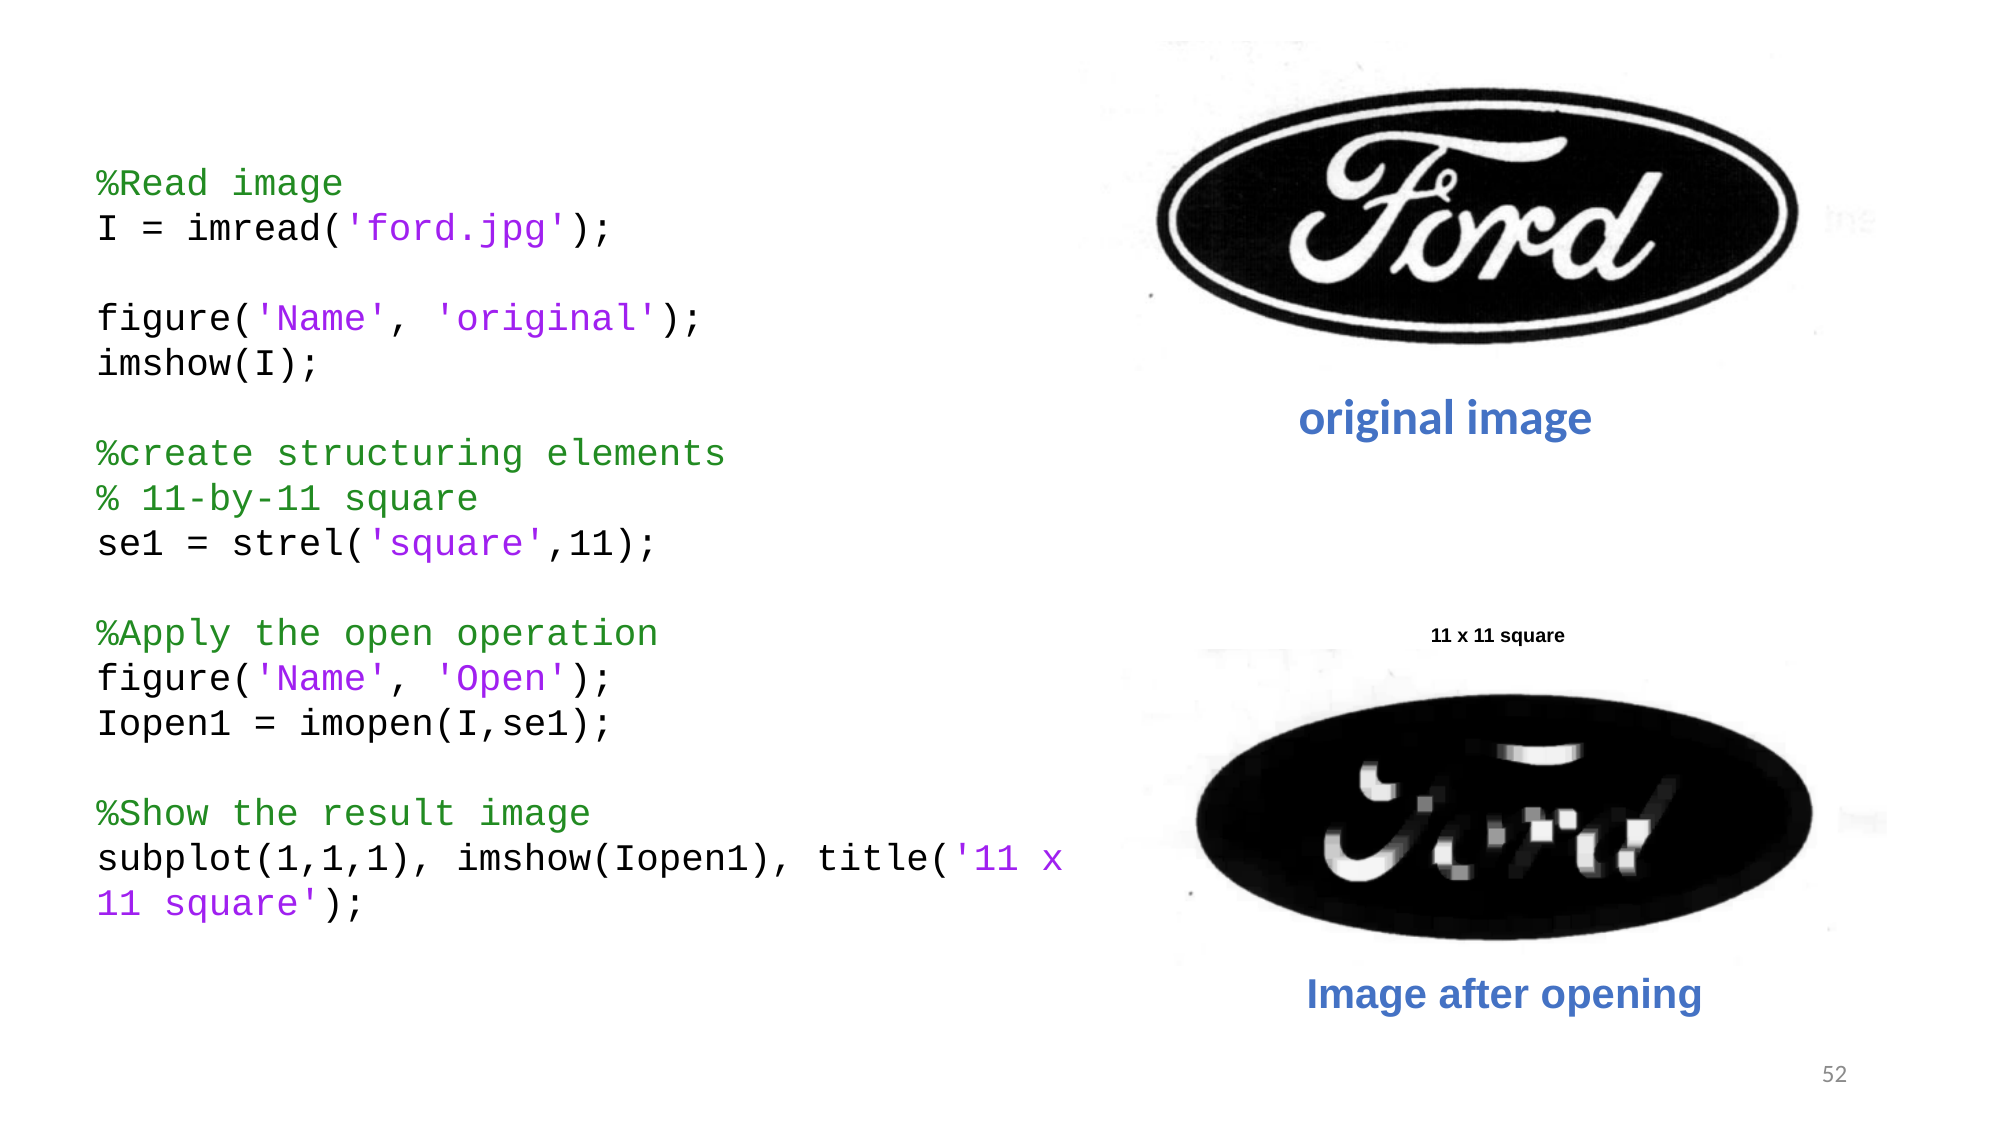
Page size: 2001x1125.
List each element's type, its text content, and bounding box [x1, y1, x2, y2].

text_box %Read image I = imread('ford.jpg'); figure('Name', 'original'); imshow(I); %create structuring elements % 11-by-11 square se1 = strel('square',11); %Apply the open operation figure('Name', 'Open'); Iopen1 = imopen(I,se1); %Show the result image subplot(1,1,1), imshow(Iopen1), title('11 x 11 square'); [81, 150, 1082, 931]
picture [999, 609, 2000, 1051]
slide_number 52 [1412, 1051, 1863, 1103]
picture [951, 0, 1994, 460]
